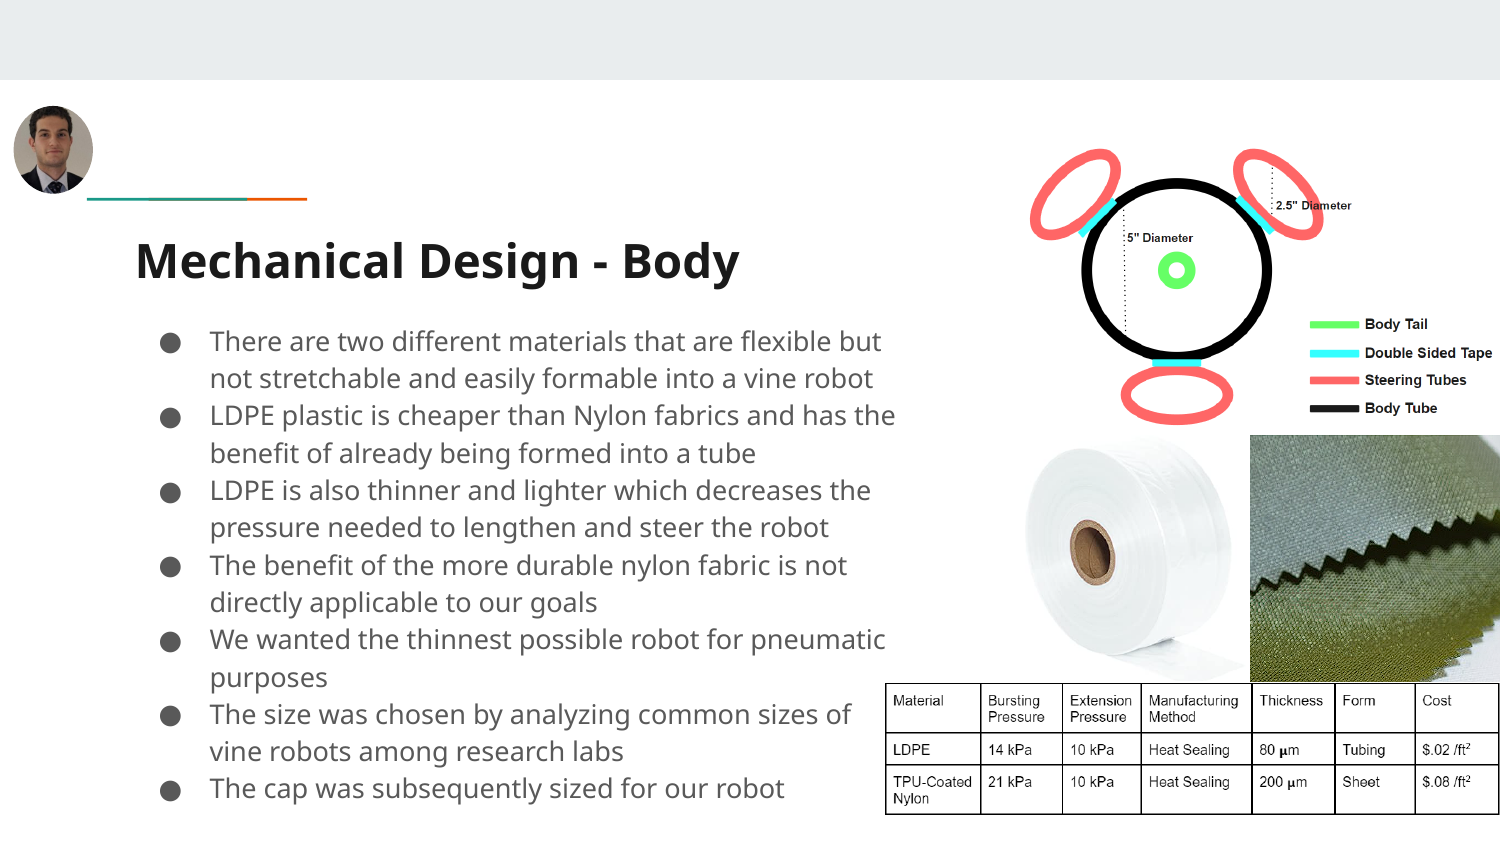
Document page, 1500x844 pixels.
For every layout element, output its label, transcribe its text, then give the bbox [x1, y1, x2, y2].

picture [13, 105, 94, 194]
title Mechanical Design - Body [119, 216, 1016, 305]
picture [884, 141, 1500, 816]
list There are two different materials that are flexible but not stretchable and easily formable into a vine robot LDPE plastic is cheaper than Nylon fabrics and has the benefit of already being formed into a tube LDPE is also thinner and lighter which decreases the pressure needed to lengthen and steer the robot The benefit of the more durable nylon fabric is not directly applicable to our goals We wanted the thinnest possible robot for pneumatic purposes The size was chosen by analyzing common sizes of vine robots among research labs The cap was subsequently sized for our robot [119, 304, 926, 736]
